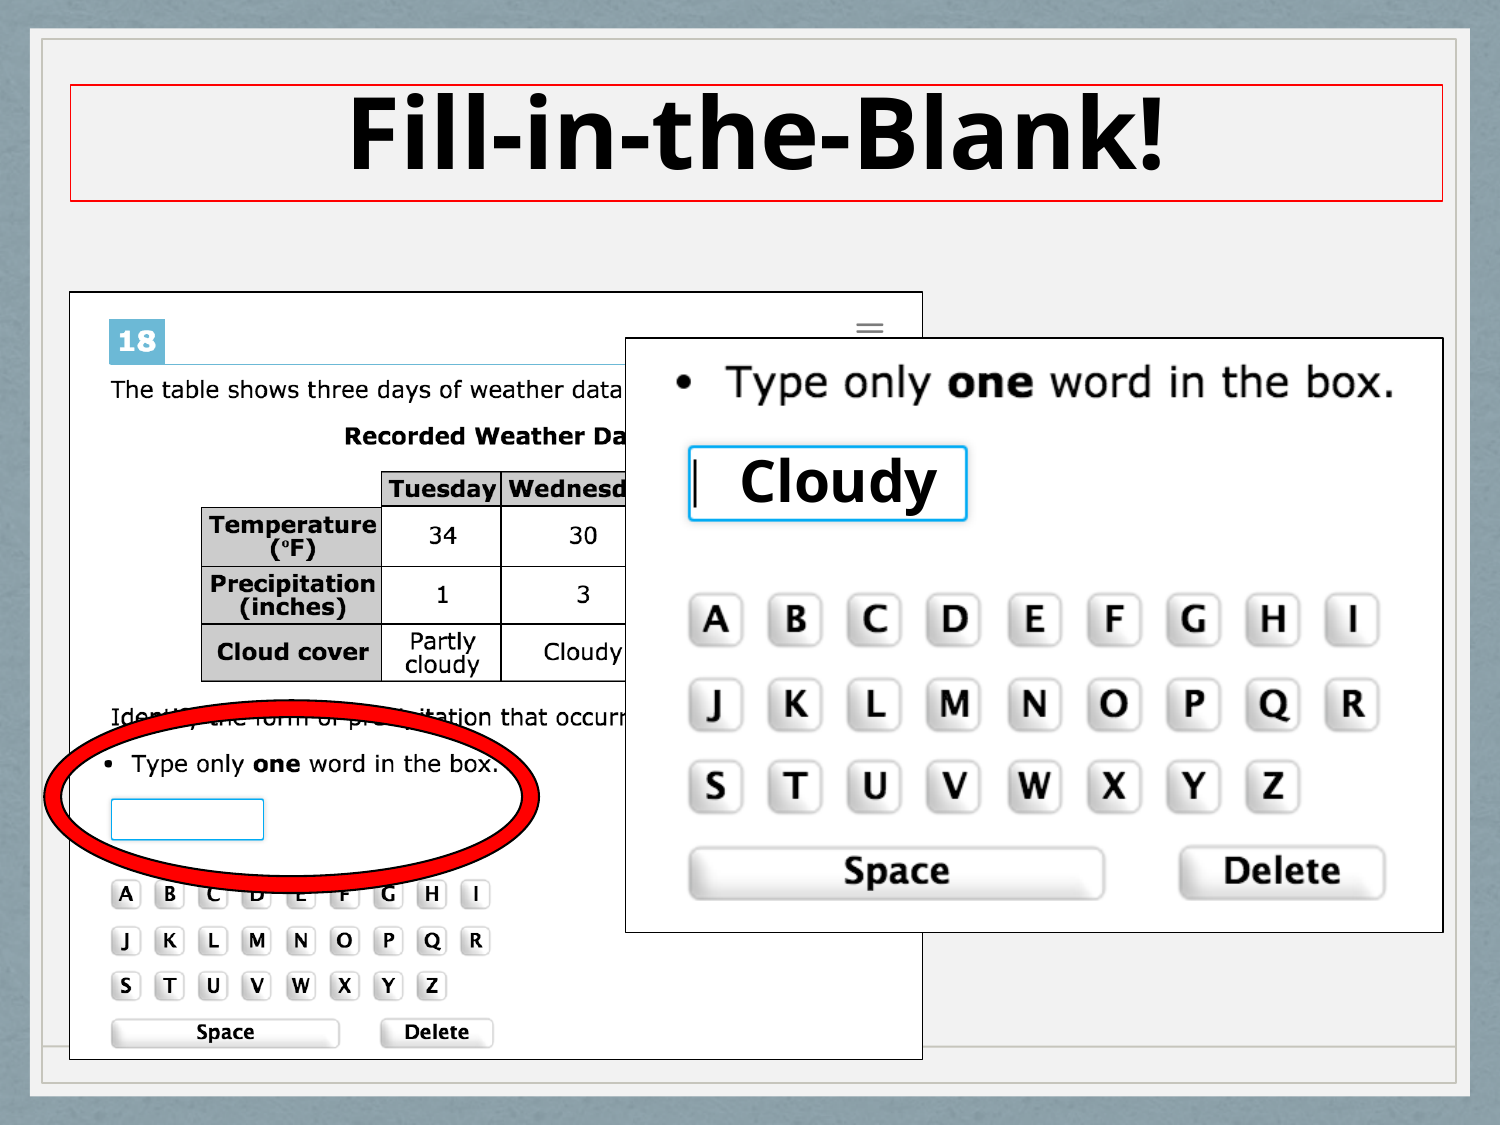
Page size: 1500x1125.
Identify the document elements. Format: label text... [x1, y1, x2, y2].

text_box [44, 758, 64, 835]
picture [0, 0, 1500, 1125]
text_box Fill-in-the-Blank! [70, 84, 1443, 202]
